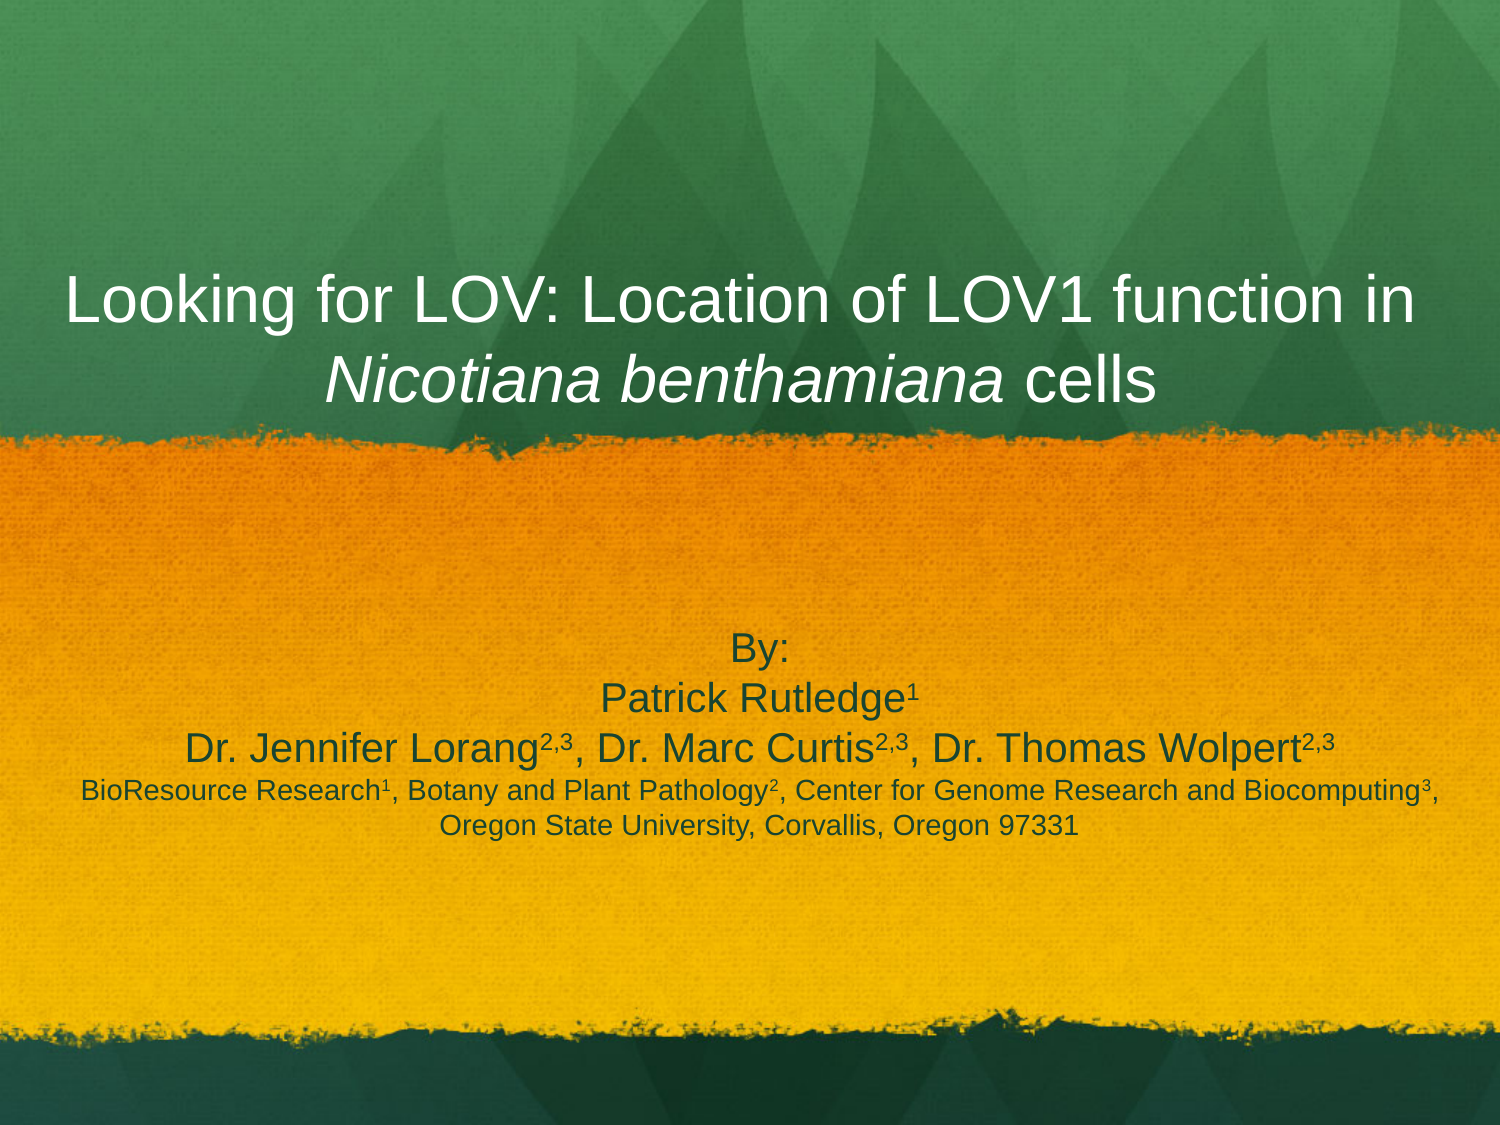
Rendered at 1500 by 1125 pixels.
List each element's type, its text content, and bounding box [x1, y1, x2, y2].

picture [0, 0, 1500, 1125]
title Looking for LOV: Location of LOV1 function in Nicotiana benthamiana cells [0, 113, 1483, 424]
subtitle By: Patrick Rutledge1 Dr. Jennifer Lorang2,3, Dr. Marc Curtis2,3, Dr. Thomas Wolpert2,3 BioResource Research1, Botany and Plant Pathology2, Center for Genome Research and Biocomputing3, Oregon State University, Corvallis, Oregon 97331 [20, 613, 1500, 776]
